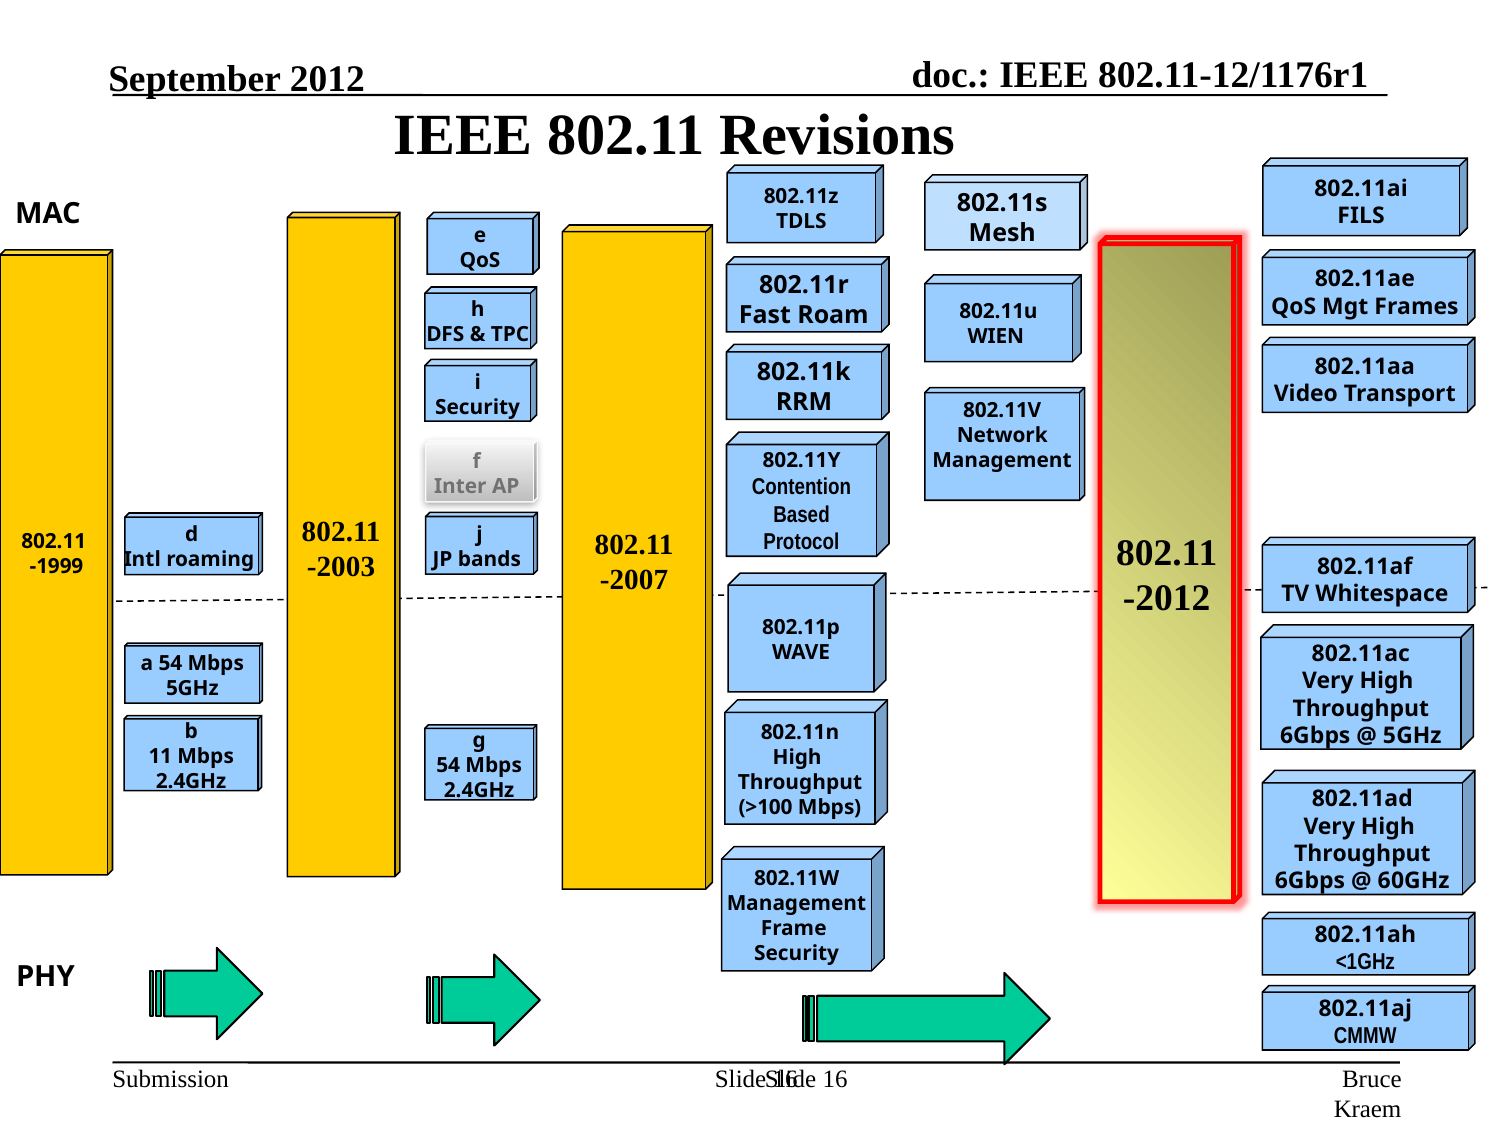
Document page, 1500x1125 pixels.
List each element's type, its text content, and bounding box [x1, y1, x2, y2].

title IEEE 802.11 Revisions [37, 87, 1313, 175]
text_box 802.11r Fast Roam [726, 256, 890, 332]
text_box 802.11 -1999 [0, 249, 113, 875]
text_box [721, 847, 883, 859]
text_box i Security [424, 359, 537, 422]
text_box b 11 Mbps 2.4GHz [124, 715, 262, 791]
text_box 802.11ad VHT 60 GHz [0, 249, 112, 254]
text_box g 54 Mbps 2.4GHz [424, 724, 537, 800]
text_box 802.11ac VHT 5GHz [727, 345, 888, 351]
text_box Slide 16 [800, 1062, 888, 1093]
slide_number Slide 18 [725, 700, 887, 712]
text_box 802.11 -2012 [1099, 237, 1240, 902]
text_box [425, 287, 535, 293]
text_box PHY [1261, 625, 1473, 637]
text_box [164, 947, 263, 1040]
text_box 802.11W Management Frame Security [721, 846, 885, 971]
text_box PHY [1, 949, 91, 1000]
text_box 802.11k RRM [726, 344, 890, 420]
text_box Sponsor Ballot [1263, 158, 1466, 165]
text_box j JP bands [425, 512, 538, 575]
text_box 802.11n High Throughput (>100 Mbps) [724, 699, 888, 825]
text_box MAC [0, 187, 96, 238]
footer Bruce Kraemer, Marvell [1325, 1062, 1402, 1093]
text_box 802.11aj CMMW [1262, 985, 1475, 1051]
text_box 802.11ac Very High Throughput 6Gbps @ 5GHz [1260, 624, 1474, 750]
text_box MAC [1263, 538, 1474, 544]
text_box WNG [727, 433, 888, 444]
title IEEE 802.11 Maintenance Pipeline [1263, 913, 1474, 918]
text_box a 54 Mbps 5GHz [124, 643, 263, 704]
text_box 802.11aa Video Transport [1262, 337, 1475, 413]
text_box Discussion Topics [1262, 986, 1474, 992]
text_box 802.11z TDLS [727, 165, 884, 243]
text_box [441, 954, 540, 1046]
text_box [925, 275, 1081, 283]
text_box Published Amendment [925, 387, 1084, 392]
text_box h DFS & TPC [424, 287, 537, 349]
text_box [124, 513, 261, 517]
text_box 802.11u WIEN [924, 274, 1082, 362]
text_box 802.11ae QoS Mgt Frames [727, 165, 882, 172]
text_box 802.11ae QoS Mgt Frames [1262, 249, 1475, 325]
text_box 802.11s Mesh [924, 174, 1088, 250]
footer Bruce Kraemer, Marvell [728, 573, 885, 585]
text_box d Intl roaming [124, 513, 263, 575]
text_box [432, 977, 439, 1023]
text_box Published Standard [425, 359, 536, 365]
text_box e QoS [427, 212, 539, 275]
text_box 802.11 aj CMMW [1263, 338, 1474, 344]
text_box 802.11ai FILS [1262, 158, 1468, 236]
text_box 802.11p WAVE [728, 573, 886, 692]
text_box f Inter AP [424, 439, 539, 503]
text_box [817, 972, 1051, 1065]
text_box PAD [563, 225, 712, 231]
text_box [1263, 771, 1474, 782]
text_box [802, 995, 806, 1042]
text_box 802.11V Network Management [924, 387, 1085, 501]
text_box 802.11 ah [1100, 237, 1239, 243]
text_box 802.11Y Contention Based Protocol [726, 432, 890, 557]
slide_number Slide 16 [712, 1062, 800, 1093]
text_box [808, 995, 815, 1042]
text_box 802.11ah <1GHz [1262, 912, 1475, 975]
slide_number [108, 54, 366, 100]
text_box [726, 257, 888, 264]
text_box [427, 977, 431, 1023]
text_box 802.11af TV Whitespace [1262, 537, 1475, 613]
text_box 802.11 -2003 [287, 212, 400, 877]
text_box 802.11ad Very High Throughput 6Gbps @ 60GHz [1262, 770, 1475, 895]
text_box [155, 970, 162, 1017]
text_box Study groups [287, 212, 399, 217]
text_box Smart Grid [925, 175, 1087, 182]
text_box [427, 212, 538, 218]
text_box 802.11 -2007 [562, 224, 713, 890]
text_box GLK [1262, 250, 1474, 257]
